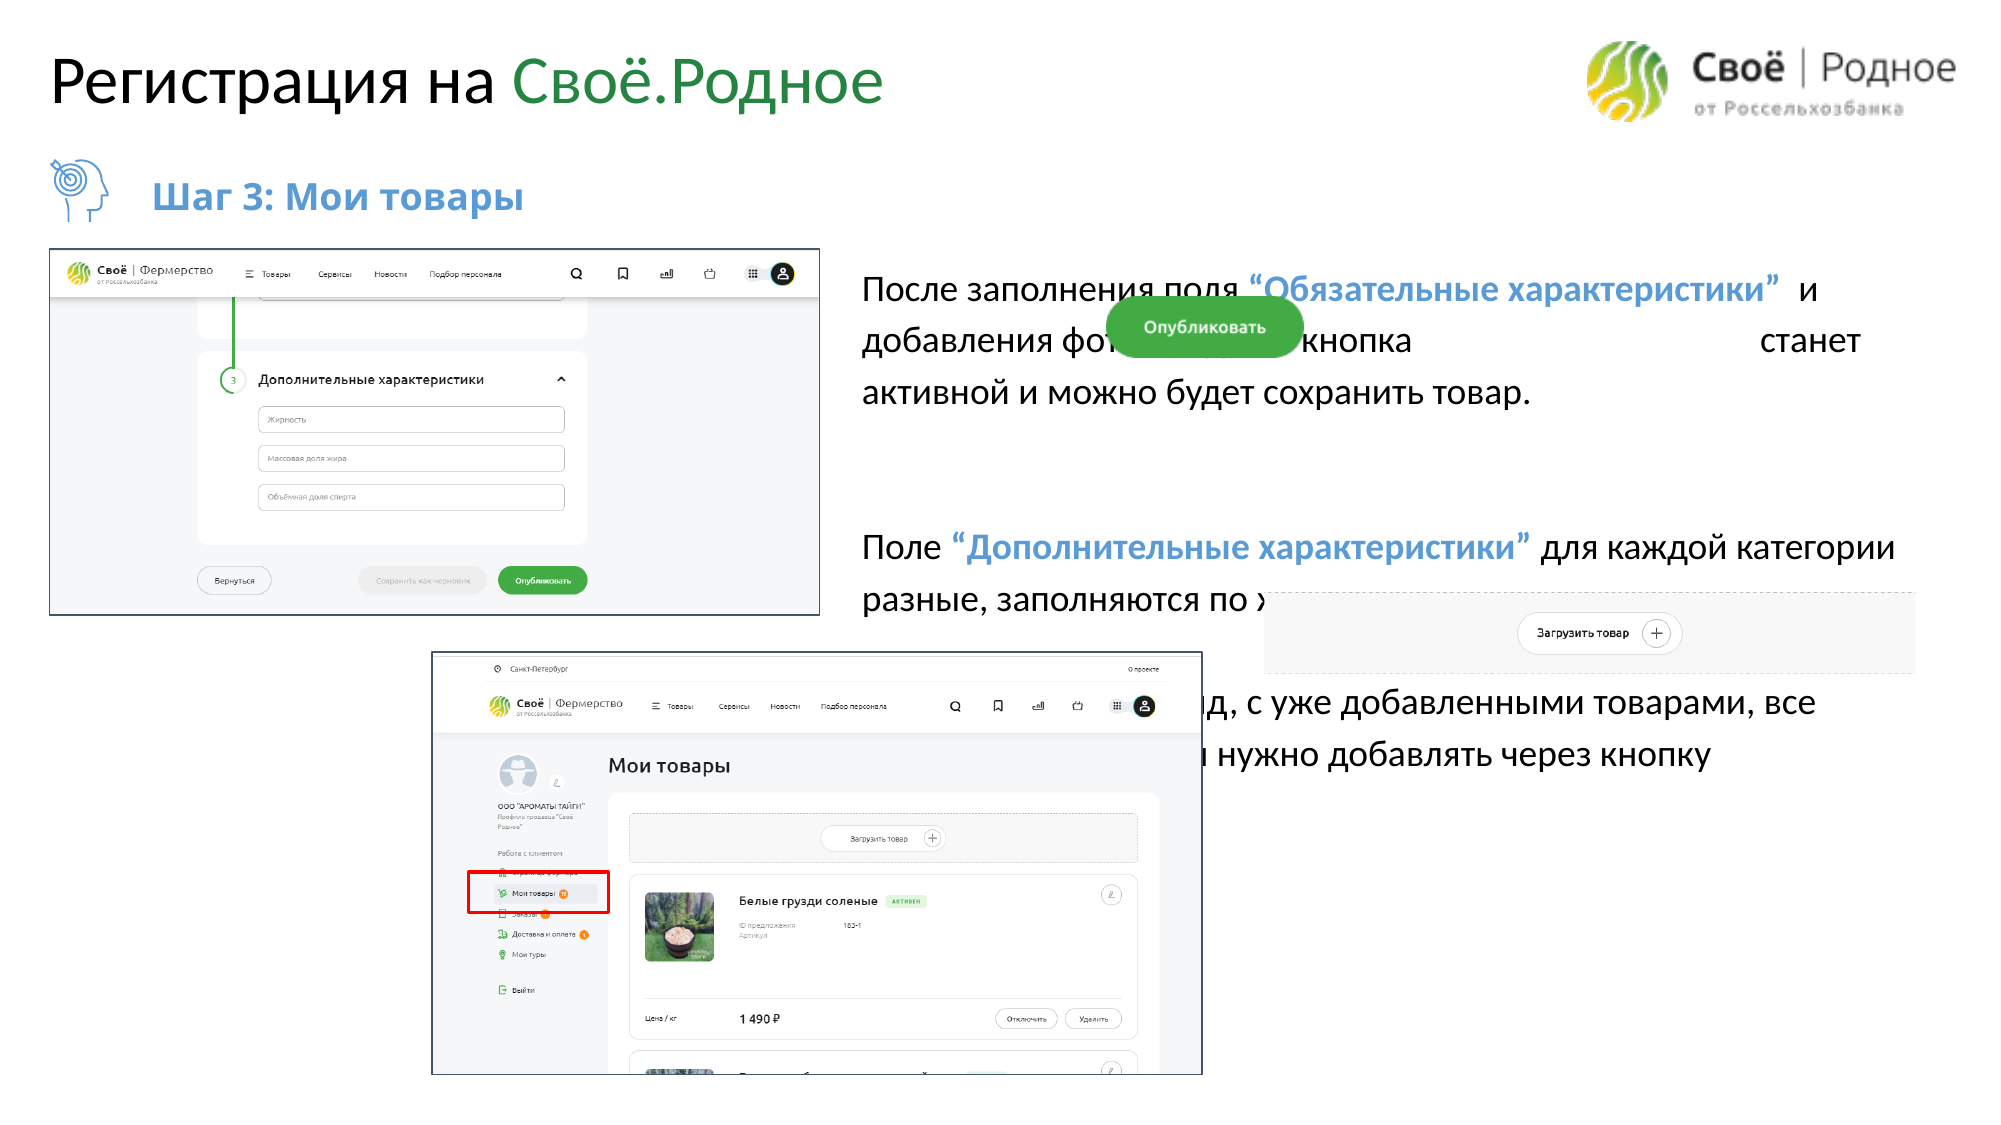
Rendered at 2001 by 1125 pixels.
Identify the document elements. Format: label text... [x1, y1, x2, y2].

text_box Шаг 3: Мои товары [136, 170, 776, 211]
picture [1106, 296, 1304, 358]
title Регистрация на Своё.Родное [35, 14, 1761, 150]
text_box После заполнения поля “Обязательные характеристики” и добавления фото продукта кнопка станет активной и можно будет сохранить товар. Поле “Дополнительные характеристики” для каждой категории разные, заполняются по желанию. Ниже представлен вид, с уже добавленными товарами, все последующие товары нужно добавлять через кнопку [846, 249, 1962, 1096]
picture [1586, 41, 1962, 123]
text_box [50, 159, 109, 222]
picture [50, 249, 819, 615]
picture [432, 652, 1202, 1074]
picture [1264, 592, 1916, 674]
